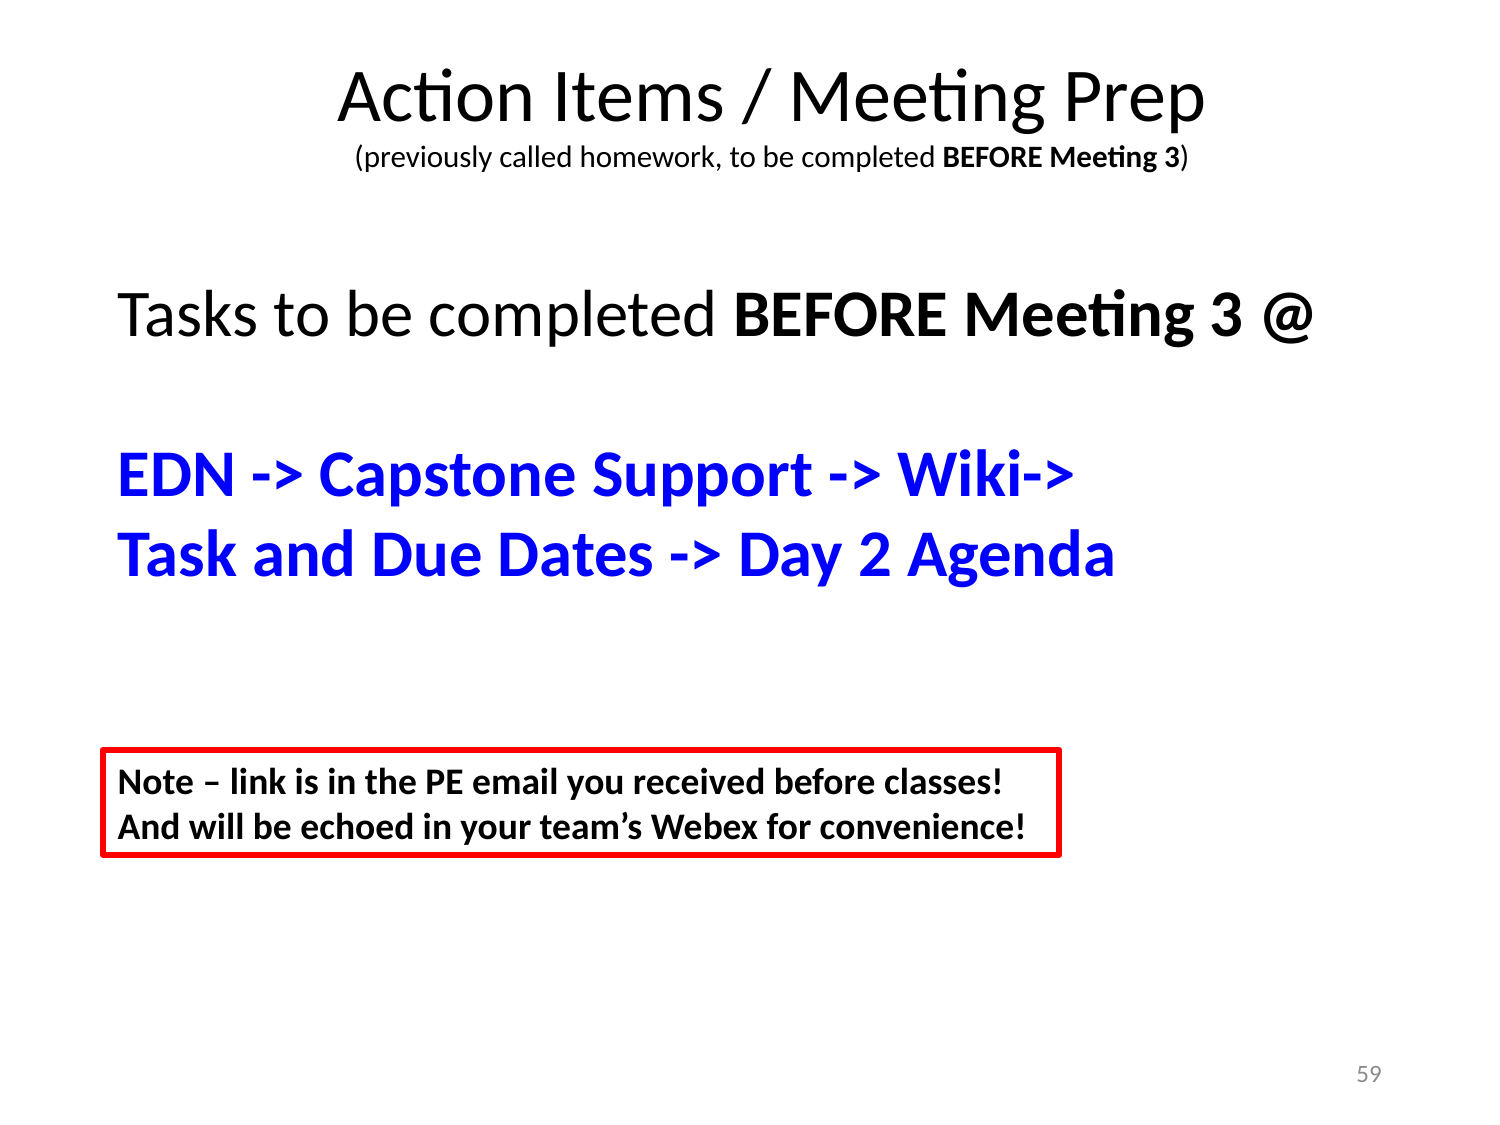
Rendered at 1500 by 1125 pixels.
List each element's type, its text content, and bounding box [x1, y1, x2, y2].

slide_number 59 [1059, 1042, 1397, 1103]
text_box Note – link is in the PE email you received before classes! And will be echoed in your team’s Webex for convenience! [102, 749, 1060, 855]
title Action Items / Meeting Prep (previously called homework, to be completed BEFORE Meeting 3) [125, 37, 1419, 183]
text_box Tasks to be completed BEFORE Meeting 3 @ EDN -> Capstone Support -> Wiki-> Task and Due Dates -> Day 2 Agenda [102, 262, 1362, 677]
